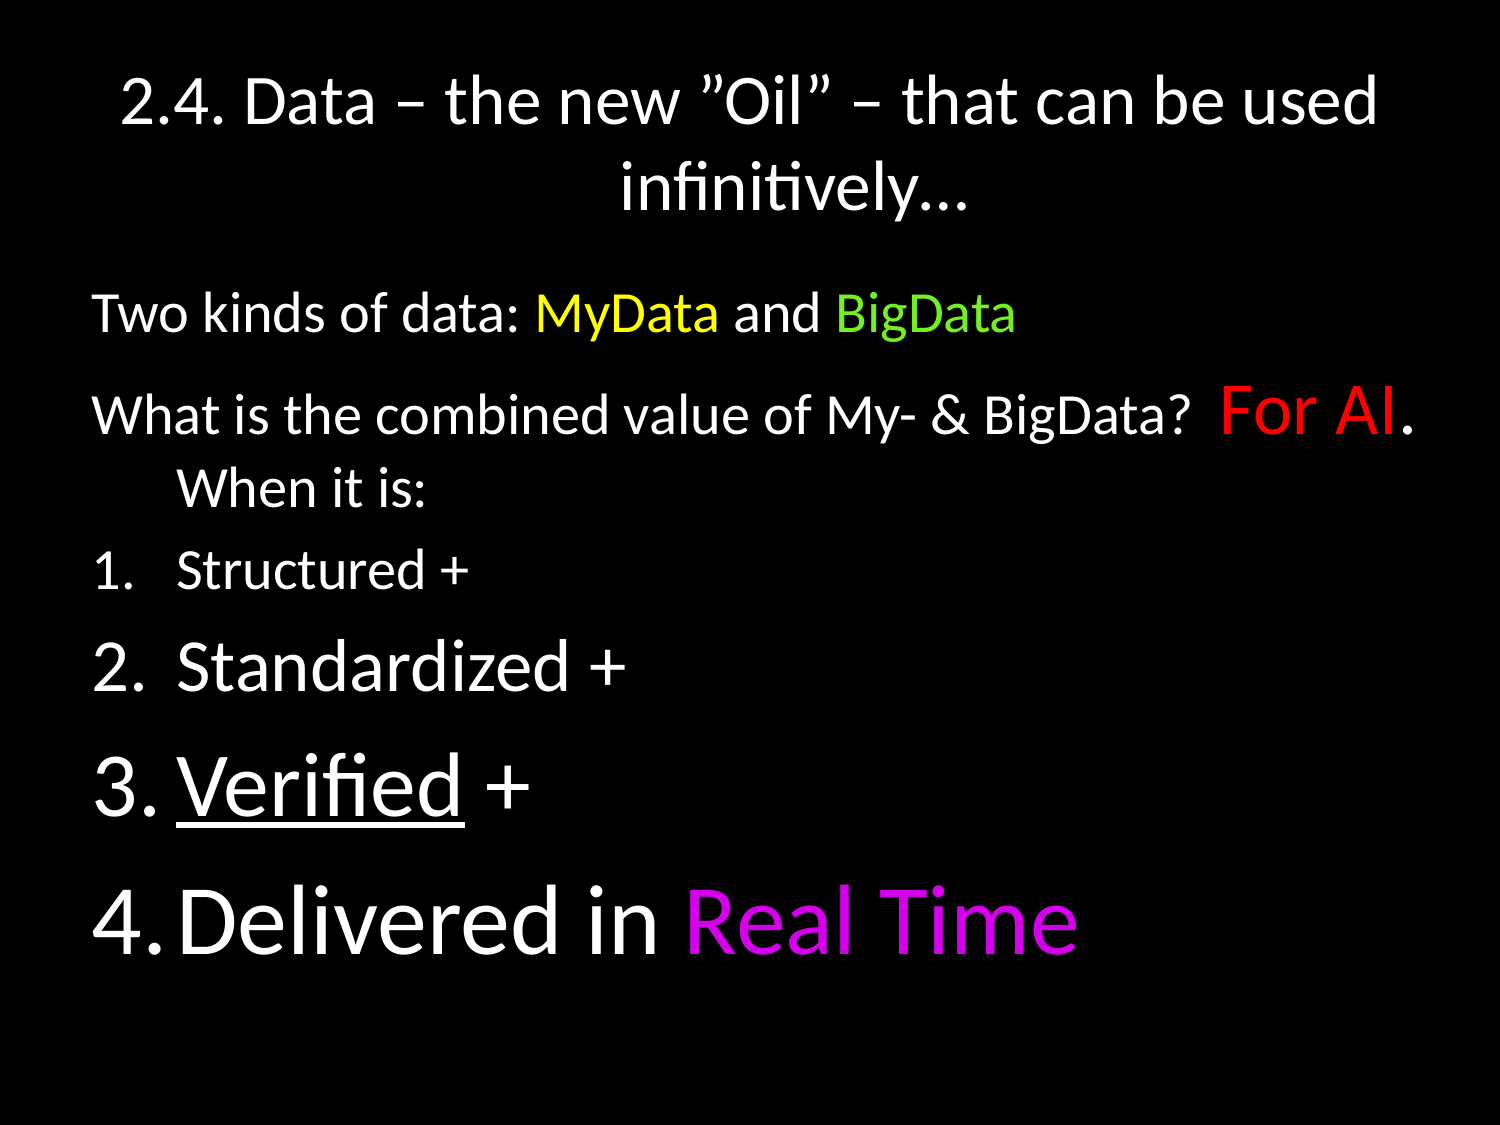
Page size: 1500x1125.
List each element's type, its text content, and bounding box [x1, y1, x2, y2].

title 2.4. Data – the new ”Oil” – that can be used infinitively… [75, 45, 1425, 233]
list Two kinds of data: MyData and BigData What is the combined value of My- & BigData? For AI. When it is: Structured + Standardized + Verified + Delivered in Real Time [76, 267, 1500, 1010]
